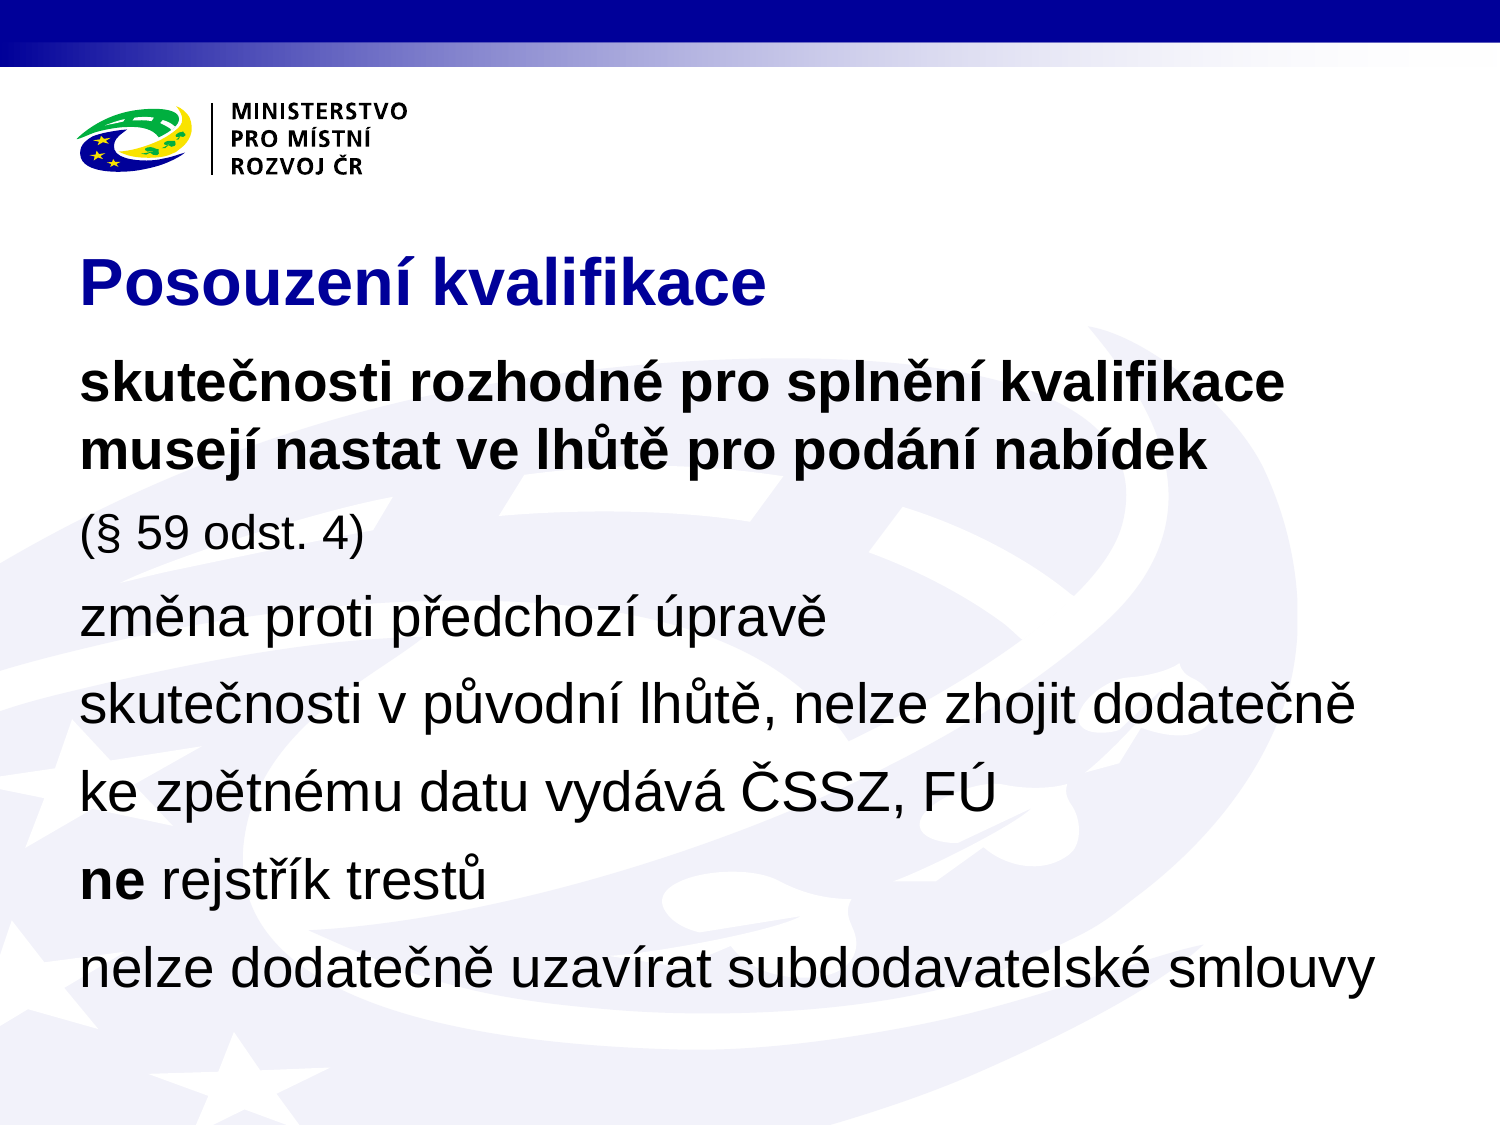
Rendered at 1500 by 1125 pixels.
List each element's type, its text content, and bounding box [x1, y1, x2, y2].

list skutečnosti rozhodné pro splnění kvalifikace musejí nastat ve lhůtě pro podání nabídek (§ 59 odst. 4) změna proti předchozí úpravě skutečnosti v původní lhůtě, nelze zhojit dodatečně ke zpětnému datu vydává ČSSZ, FÚ ne rejstřík trestů nelze dodatečně uzavírat subdodavatelské smlouvy [64, 338, 1425, 1059]
title Posouzení kvalifikace [64, 231, 1425, 315]
